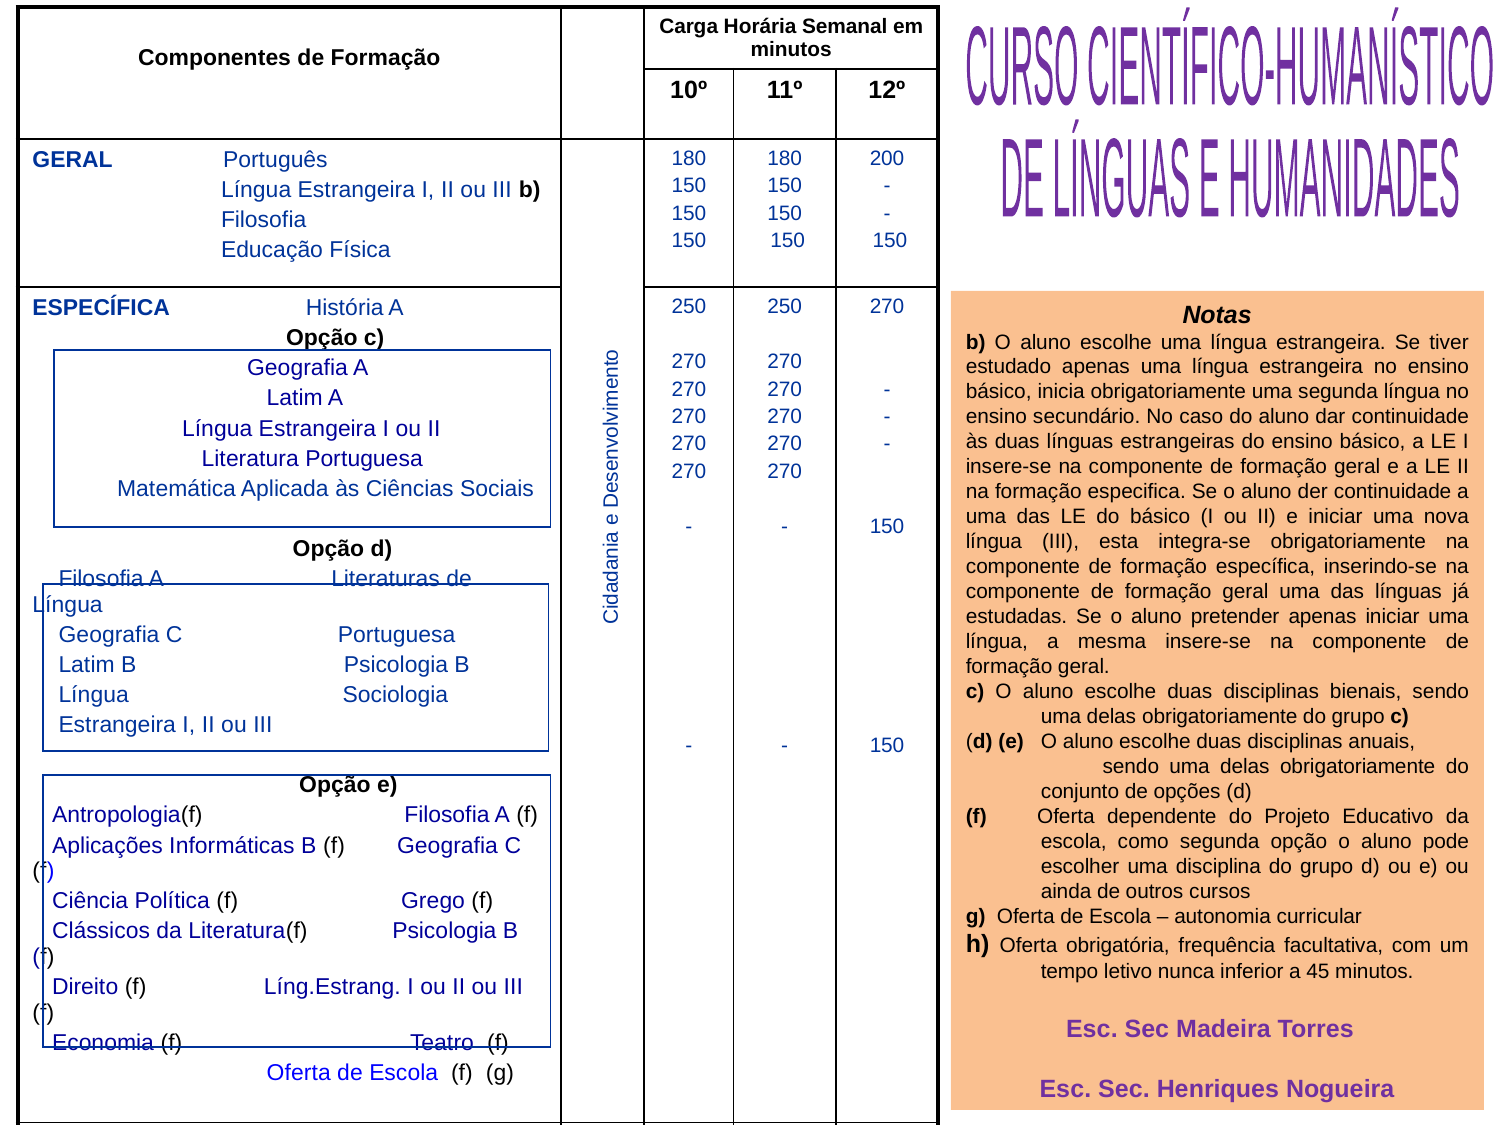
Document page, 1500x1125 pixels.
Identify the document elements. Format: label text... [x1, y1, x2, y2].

text_box [43, 583, 549, 751]
table_cell GERAL Português Língua Estrangeira I, II ou III b) Filosofia Educação Física [20, 140, 560, 286]
table_cell 12º [837, 70, 936, 138]
table_header [562, 9, 643, 138]
table_header Carga Horária Semanal em minutos [645, 9, 936, 68]
text_box Notas b) O aluno escolhe uma língua estrangeira. Se tiver estudado apenas uma língua estrangeira no ensino básico, inicia obrigatoriamente uma segunda língua no ensino secundário. No caso do aluno dar continuidade às duas línguas estrangeiras do ensino básico, a LE I insere-se na componente de formação geral e a LE II na formação especifica. Se o aluno der continuidade a uma das LE do básico (I ou II) e iniciar uma nova língua (III), esta integra-se obrigatoriamente na componente de formação específica, inserindo-se na componente de formação geral uma das línguas já estudadas. Se o aluno pretender apenas iniciar uma língua, a mesma insere-se na componente de formação geral. c) O aluno escolhe duas disciplinas bienais, sendo uma delas obrigatoriamente do grupo c) (d) (e) O aluno escolhe duas disciplinas anuais, sendo uma delas obrigatoriamente do conjunto de opções (d) (f) Oferta dependente do Projeto Educativo da escola, como segunda opção o aluno pode escolher uma disciplina do grupo d) ou e) ou ainda de outros cursos g) Oferta de Escola – autonomia curricular h) Oferta obrigatória, frequência facultativa, com um tempo letivo nunca inferior a 45 minutos. Esc. Sec Madeira Torres Esc. Sec. Henriques Nogueira [950, 290, 1484, 1110]
table_cell 11º [734, 70, 835, 138]
table_cell 200 - - 150 [837, 140, 936, 286]
text_box [42, 775, 551, 1047]
table_cell 250 270 270 270 270 270 - - [645, 288, 733, 1122]
table_cell ESPECÍFICA História A Opção c) Geografia A Latim A Língua Estrangeira I ou II Literatura Portuguesa Matemática Aplicada às Ciências Sociais Opção d) Filosofia A Literaturas de Língua Geografia C Portuguesa Latim B Psicologia B Língua Sociologia Estrangeira I, II ou III Opção e) Antropologia(f) Filosofia A (f) Aplicações Informáticas B (f) Geografia C (f) Ciência Política (f) Grego (f) Clássicos da Literatura(f) Psicologia B (f) Direito (f) Líng.Estrang. I ou II ou III (f) Economia (f) Teatro (f) Oferta de Escola (f) (g) [20, 288, 560, 1122]
table_cell 270 - - - 150 150 [837, 288, 936, 1122]
table_cell Cidadania e Desenvolvimento [562, 140, 643, 1122]
table_header Componentes de Formação [20, 9, 560, 138]
table_cell 180 150 150 150 [645, 140, 733, 286]
table_cell 180 150 150 150 [734, 140, 835, 286]
text_box [53, 349, 551, 527]
table_cell 10º [645, 70, 733, 138]
table_cell 250 270 270 270 270 270 - - [734, 288, 835, 1122]
